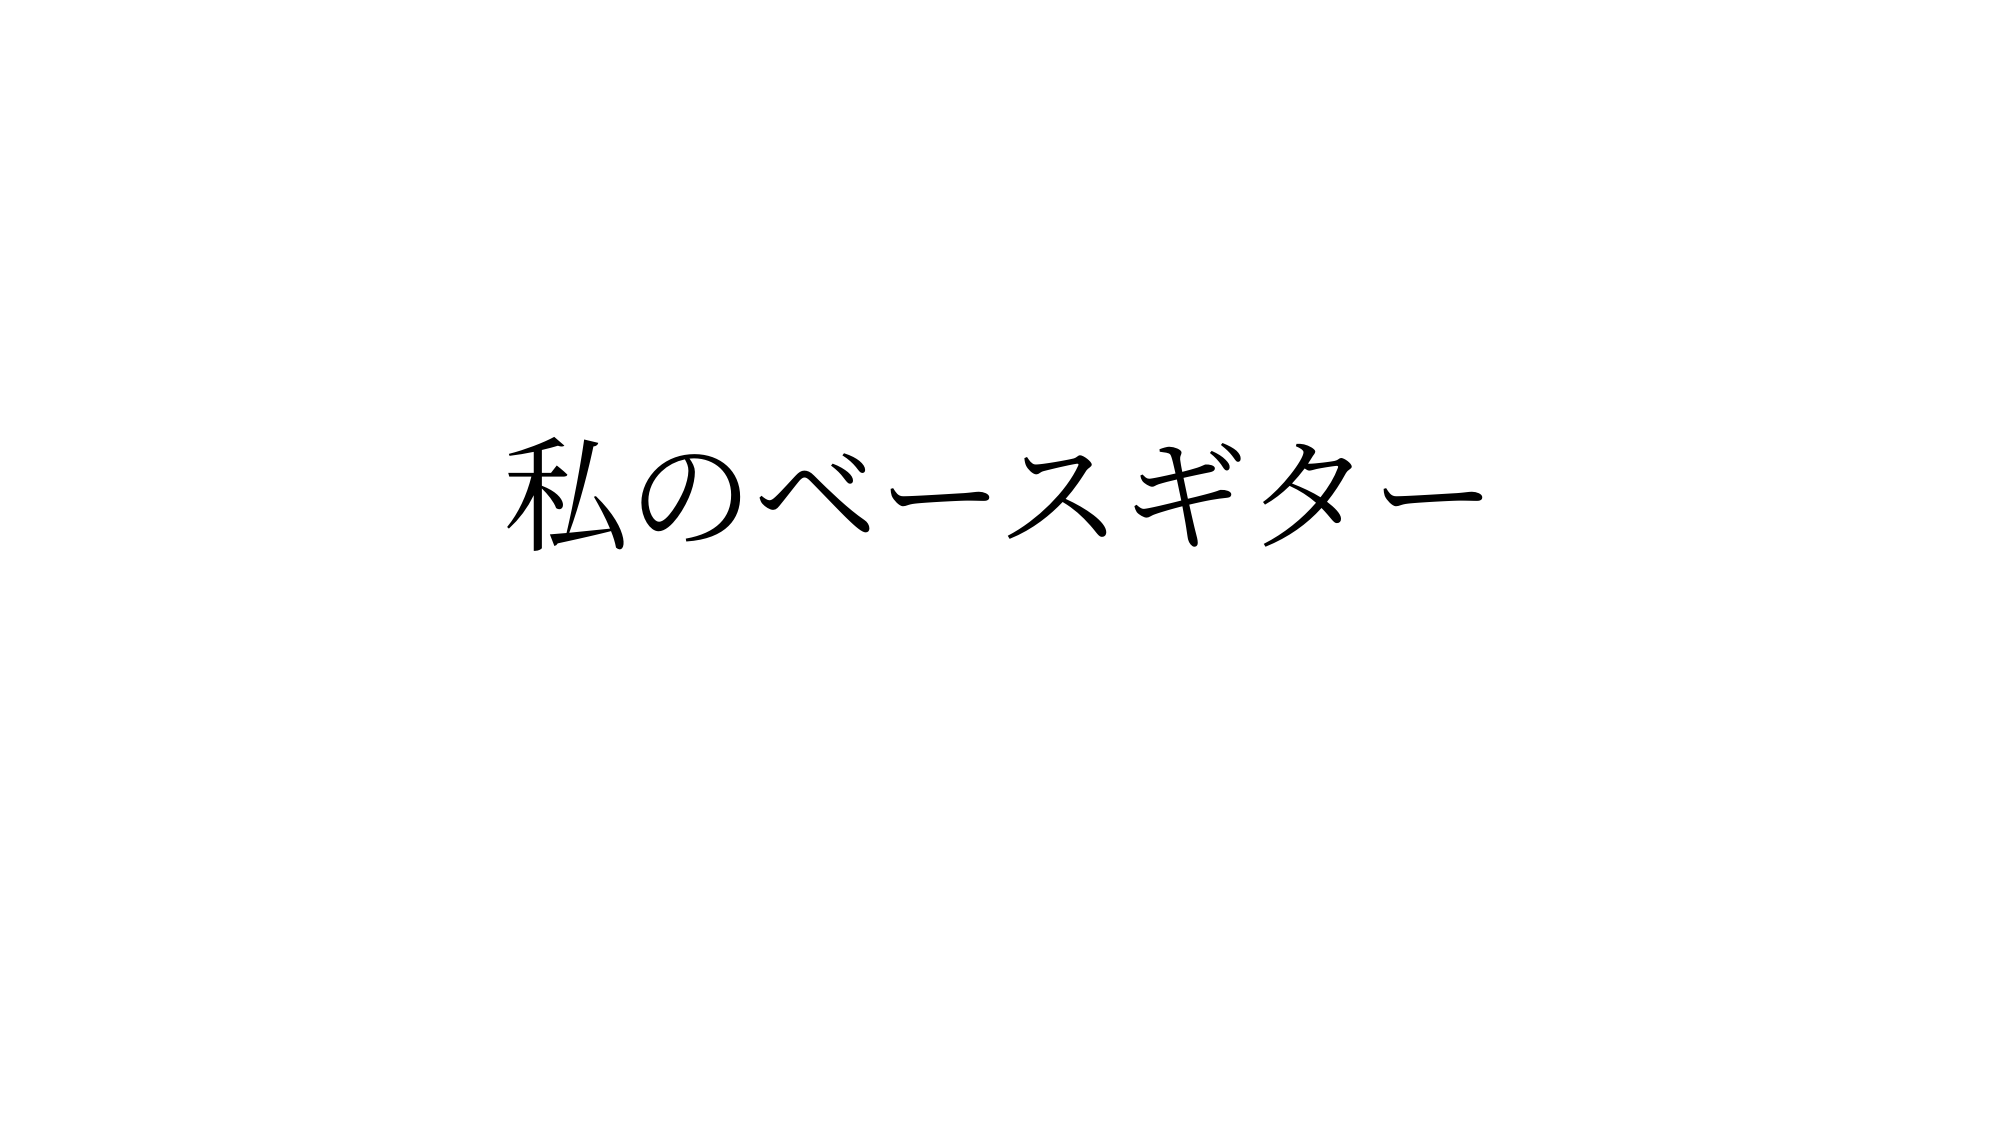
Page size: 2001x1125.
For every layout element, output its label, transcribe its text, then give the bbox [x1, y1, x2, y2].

title 私のベースギター [249, 184, 1750, 576]
